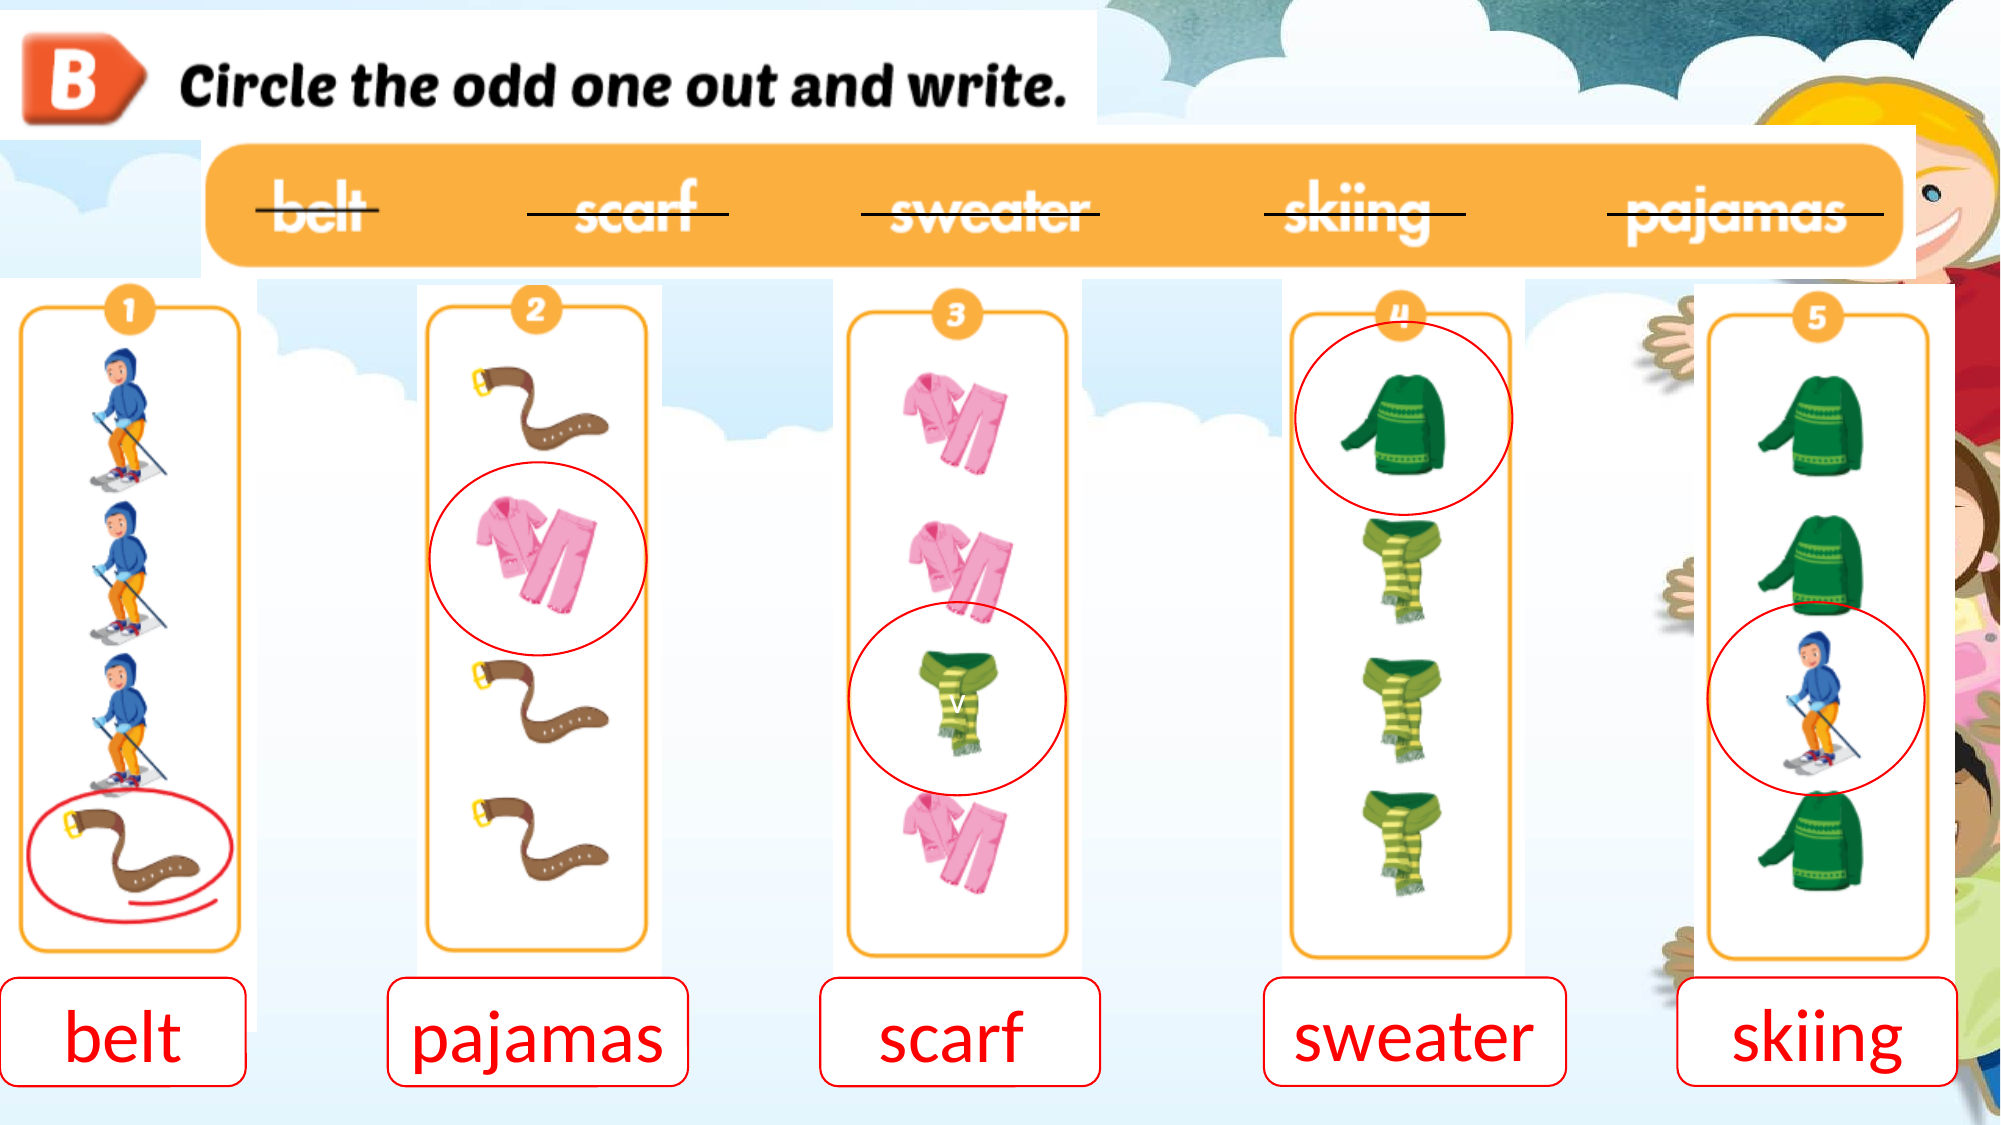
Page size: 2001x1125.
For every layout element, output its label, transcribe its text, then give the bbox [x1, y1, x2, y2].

text_box sweater [1262, 976, 1568, 1087]
text_box belt [0, 1033, 247, 1088]
text_box skiing [1676, 976, 1959, 1087]
picture [0, 0, 2001, 1125]
text_box pajamas [386, 976, 690, 1088]
text_box scarf [819, 976, 1102, 1088]
